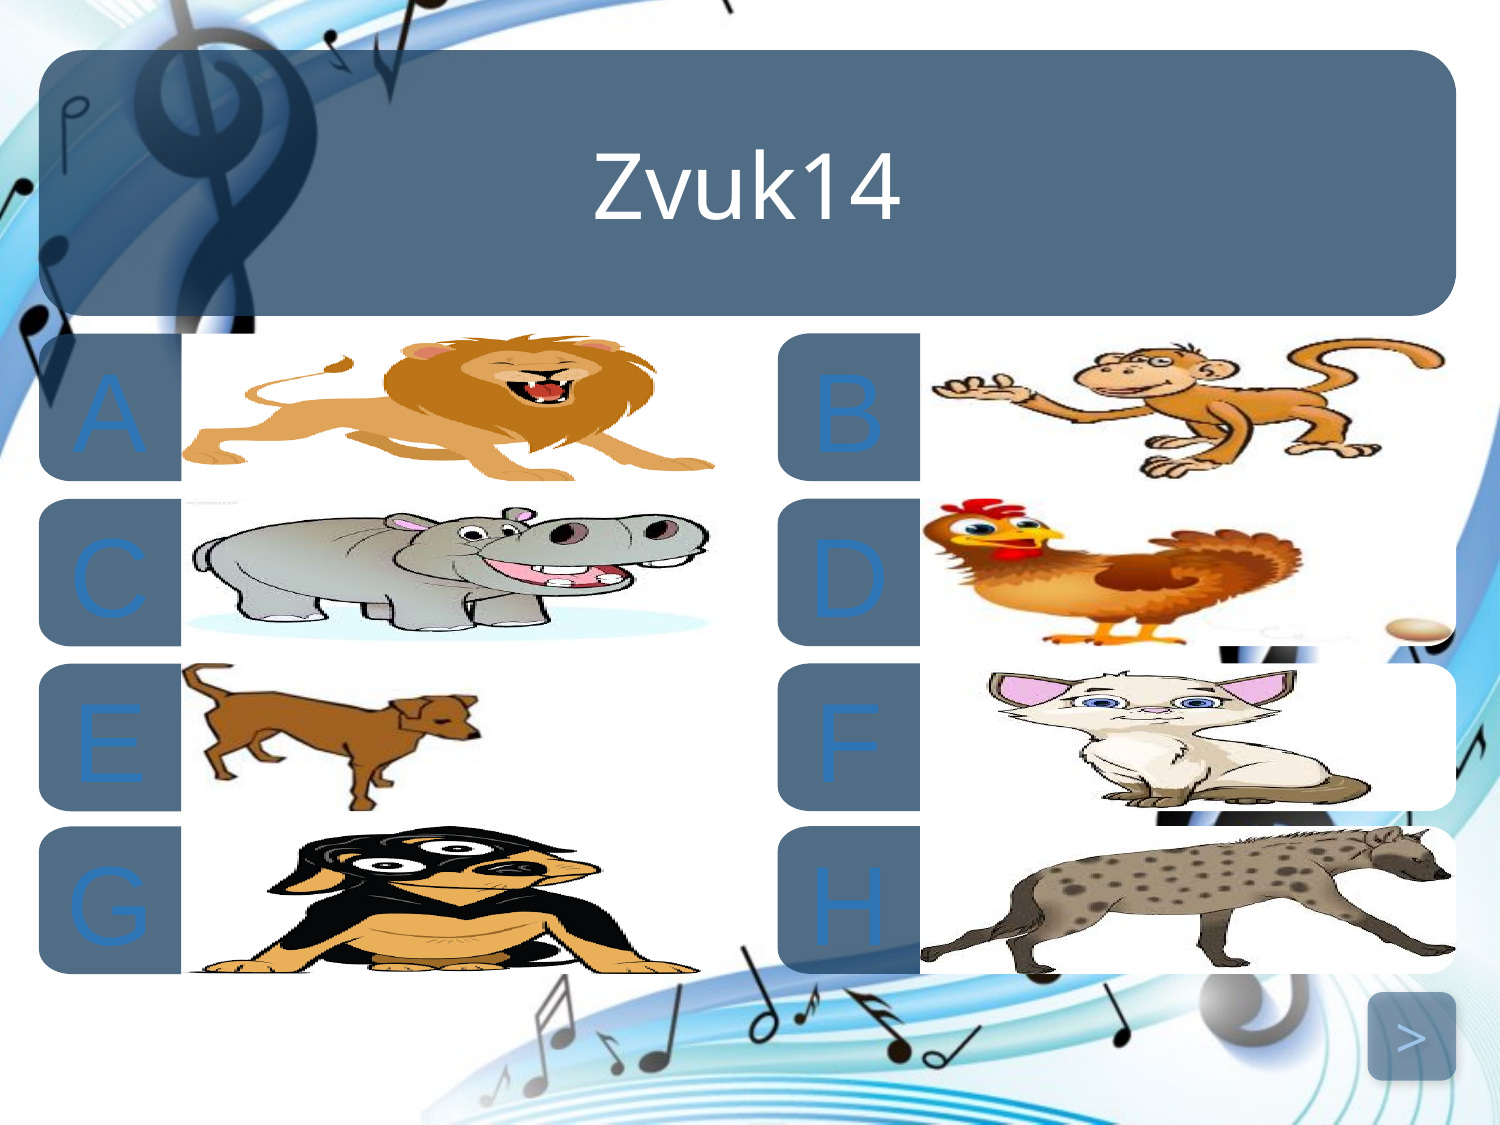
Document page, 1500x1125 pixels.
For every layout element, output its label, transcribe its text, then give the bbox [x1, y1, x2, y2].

text_box [180, 662, 719, 813]
text_box [919, 497, 1458, 648]
text_box H [776, 825, 919, 975]
text_box E [37, 662, 180, 813]
picture [0, 0, 1500, 1125]
text_box [180, 497, 719, 648]
text_box > [1366, 991, 1458, 1082]
text_box B [776, 332, 919, 483]
text_box C [37, 497, 180, 648]
text_box D [776, 497, 919, 648]
text_box [180, 825, 719, 975]
text_box G [37, 825, 183, 976]
text_box [919, 825, 1458, 975]
text_box A [38, 332, 180, 483]
text_box Zvuk14 [37, 49, 1458, 317]
text_box F [776, 662, 919, 813]
text_box [180, 332, 719, 483]
text_box [919, 332, 1458, 483]
text_box [919, 662, 1458, 813]
